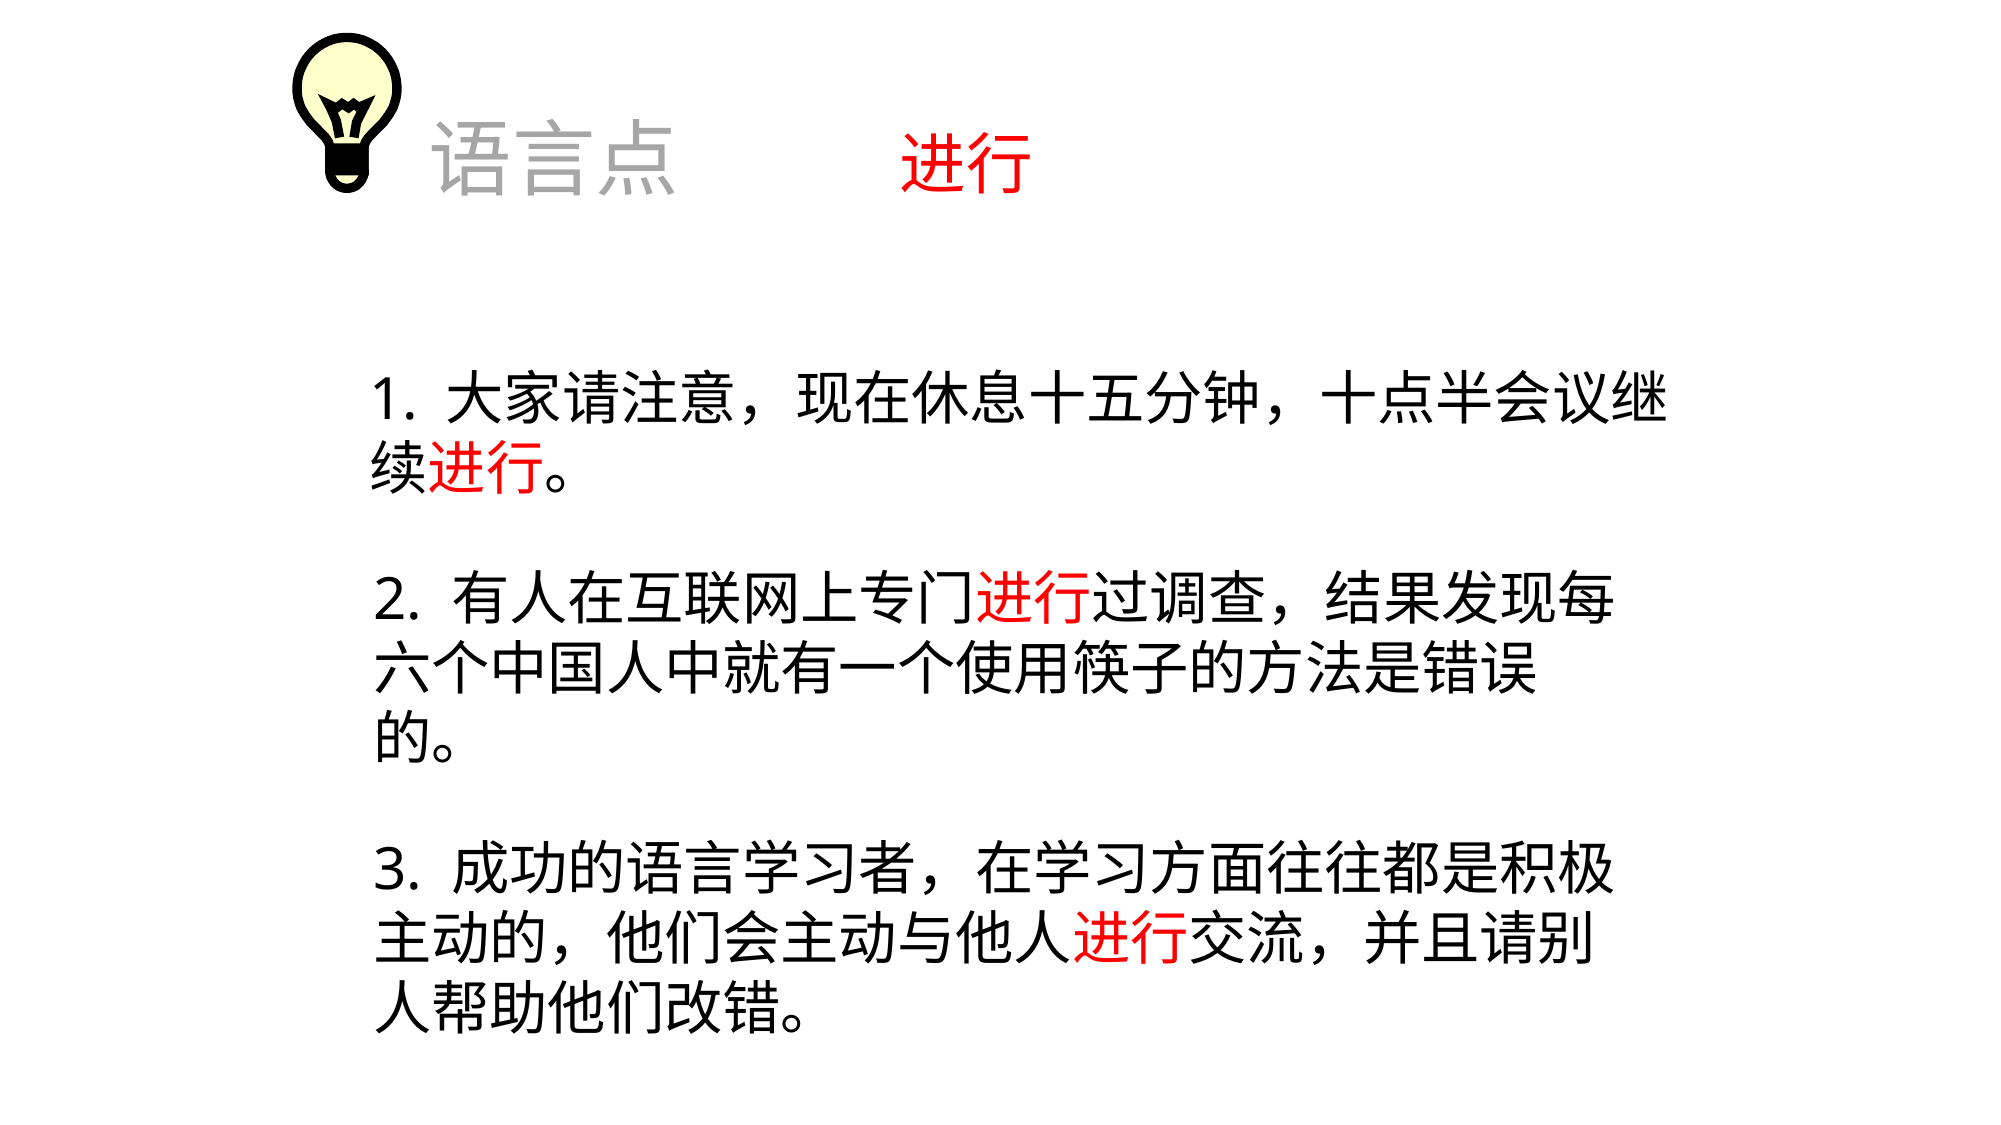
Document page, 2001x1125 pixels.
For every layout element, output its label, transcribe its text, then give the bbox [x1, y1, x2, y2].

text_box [296, 37, 398, 189]
text_box 2. 有人在互联网上专门进行过调查，结果发现每六个中国人中就有一个使用筷子的方法是错误的。 [365, 553, 1634, 779]
text_box 语言点 [421, 99, 1746, 214]
text_box 进行 [892, 114, 1055, 209]
text_box 1. 大家请注意，现在休息十五分钟，十点半会议继续进行。 [362, 353, 1687, 509]
text_box 3. 成功的语言学习者，在学习方面往往都是积极主动的，他们会主动与他人进行交流，并且请别人帮助他们改错。 [365, 823, 1634, 1049]
